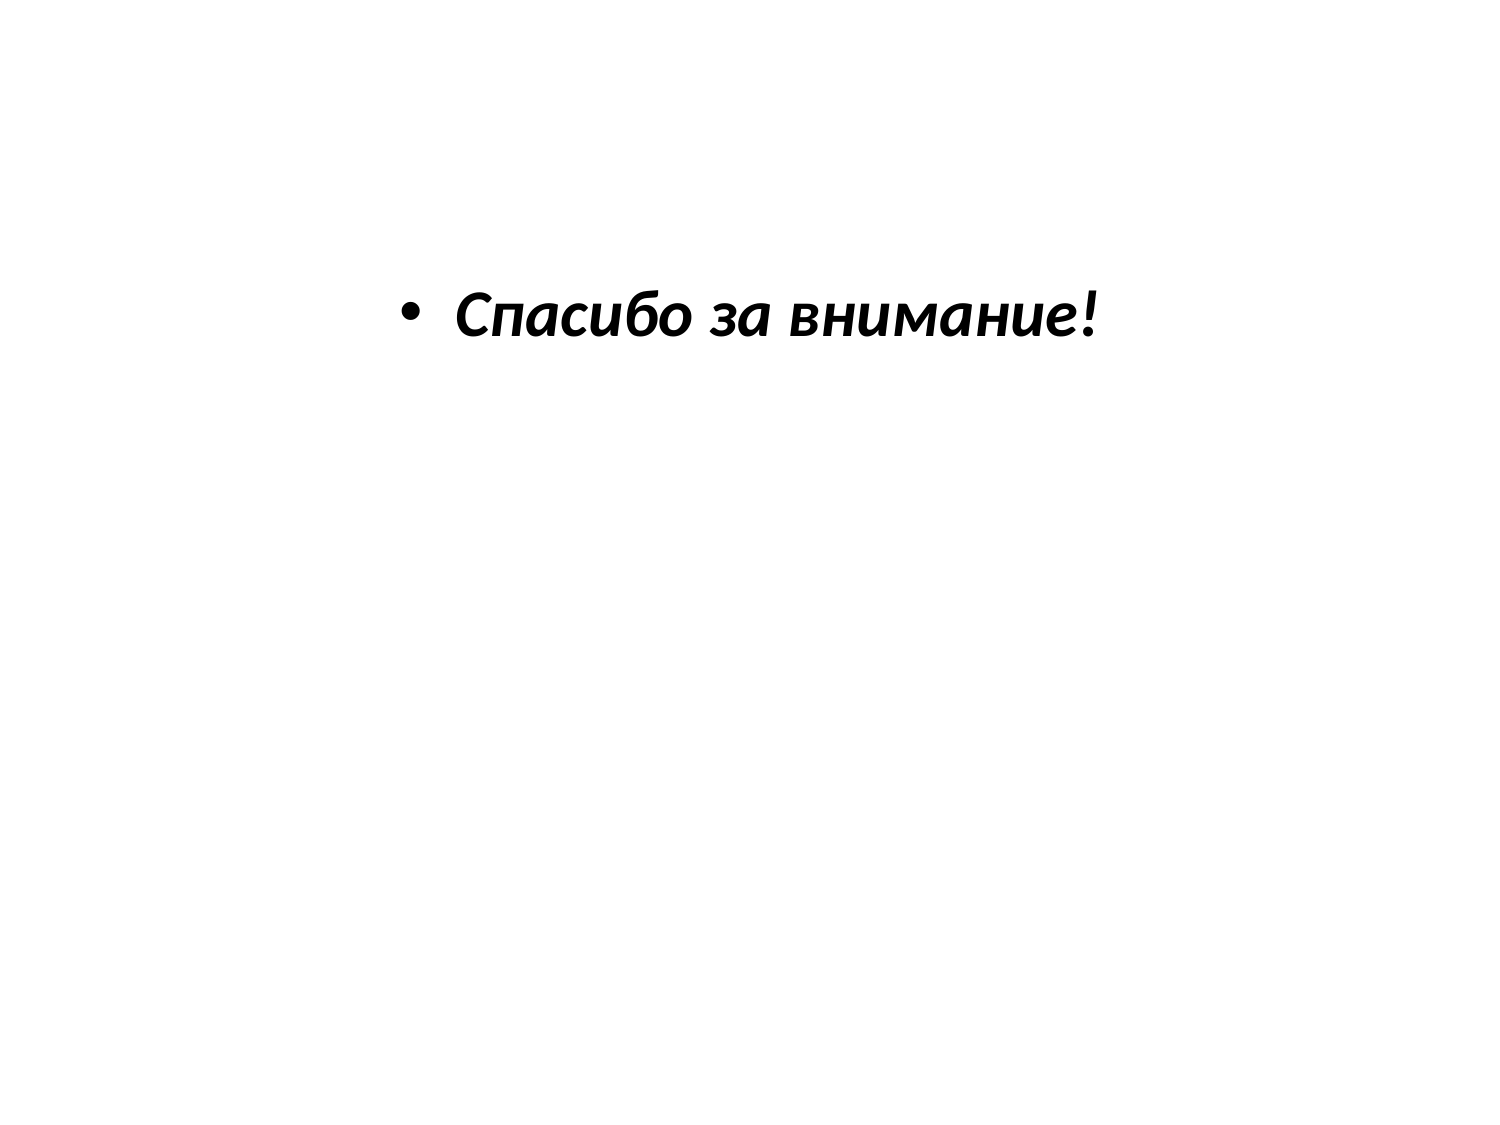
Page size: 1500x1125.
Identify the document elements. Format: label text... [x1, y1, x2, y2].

list Спасибо за внимание! [75, 262, 1425, 1005]
